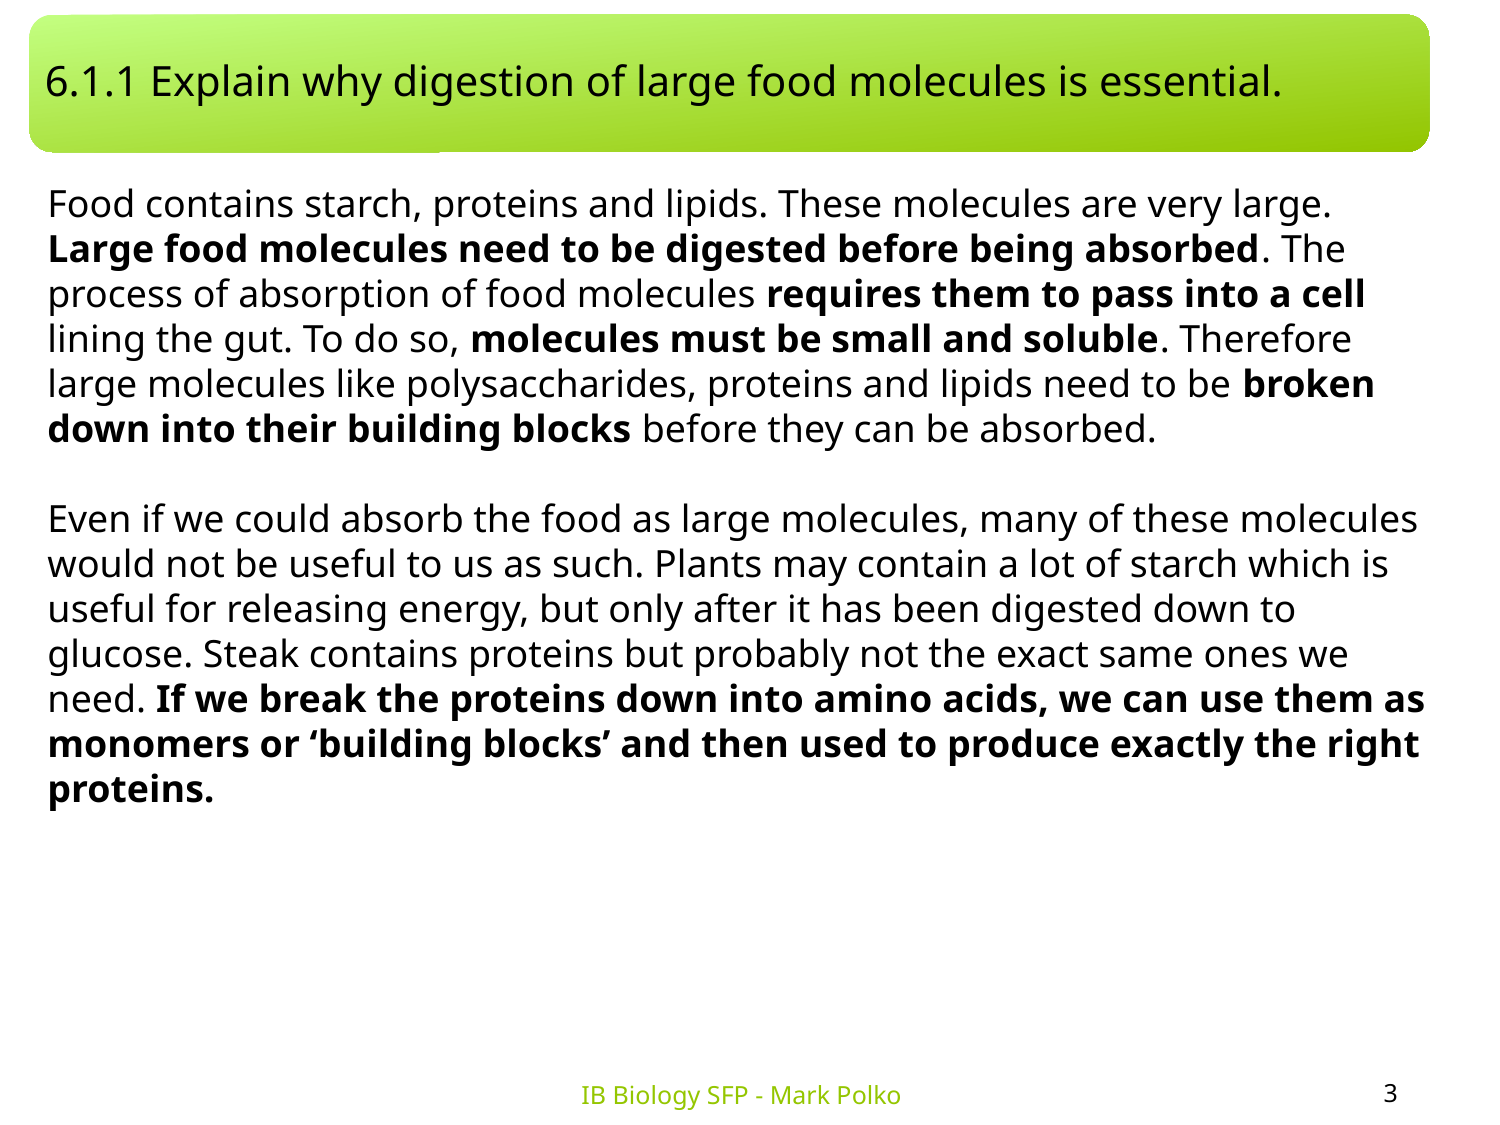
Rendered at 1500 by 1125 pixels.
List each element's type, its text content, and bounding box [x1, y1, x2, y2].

footer IB Biology SFP - Mark Polko [454, 1065, 1030, 1125]
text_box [29, 14, 1430, 153]
slide_number 3 [1281, 1064, 1500, 1125]
text_box Food contains starch, proteins and lipids. These molecules are very large. Large food molecules need to be digested before being absorbed. The process of absorption of food molecules requires them to pass into a cell lining the gut. To do so, molecules must be small and soluble. Therefore large molecules like polysaccharides, proteins and lipids need to be broken down into their building blocks before they can be absorbed. Even if we could absorb the food as large molecules, many of these molecules would not be useful to us as such. Plants may contain a lot of starch which is useful for releasing energy, but only after it has been digested down to glucose. Steak contains proteins but probably not the exact same ones we need. If we break the proteins down into amino acids, we can use them as monomers or ‘building blocks’ and then used to produce exactly the right proteins. [32, 172, 1456, 818]
